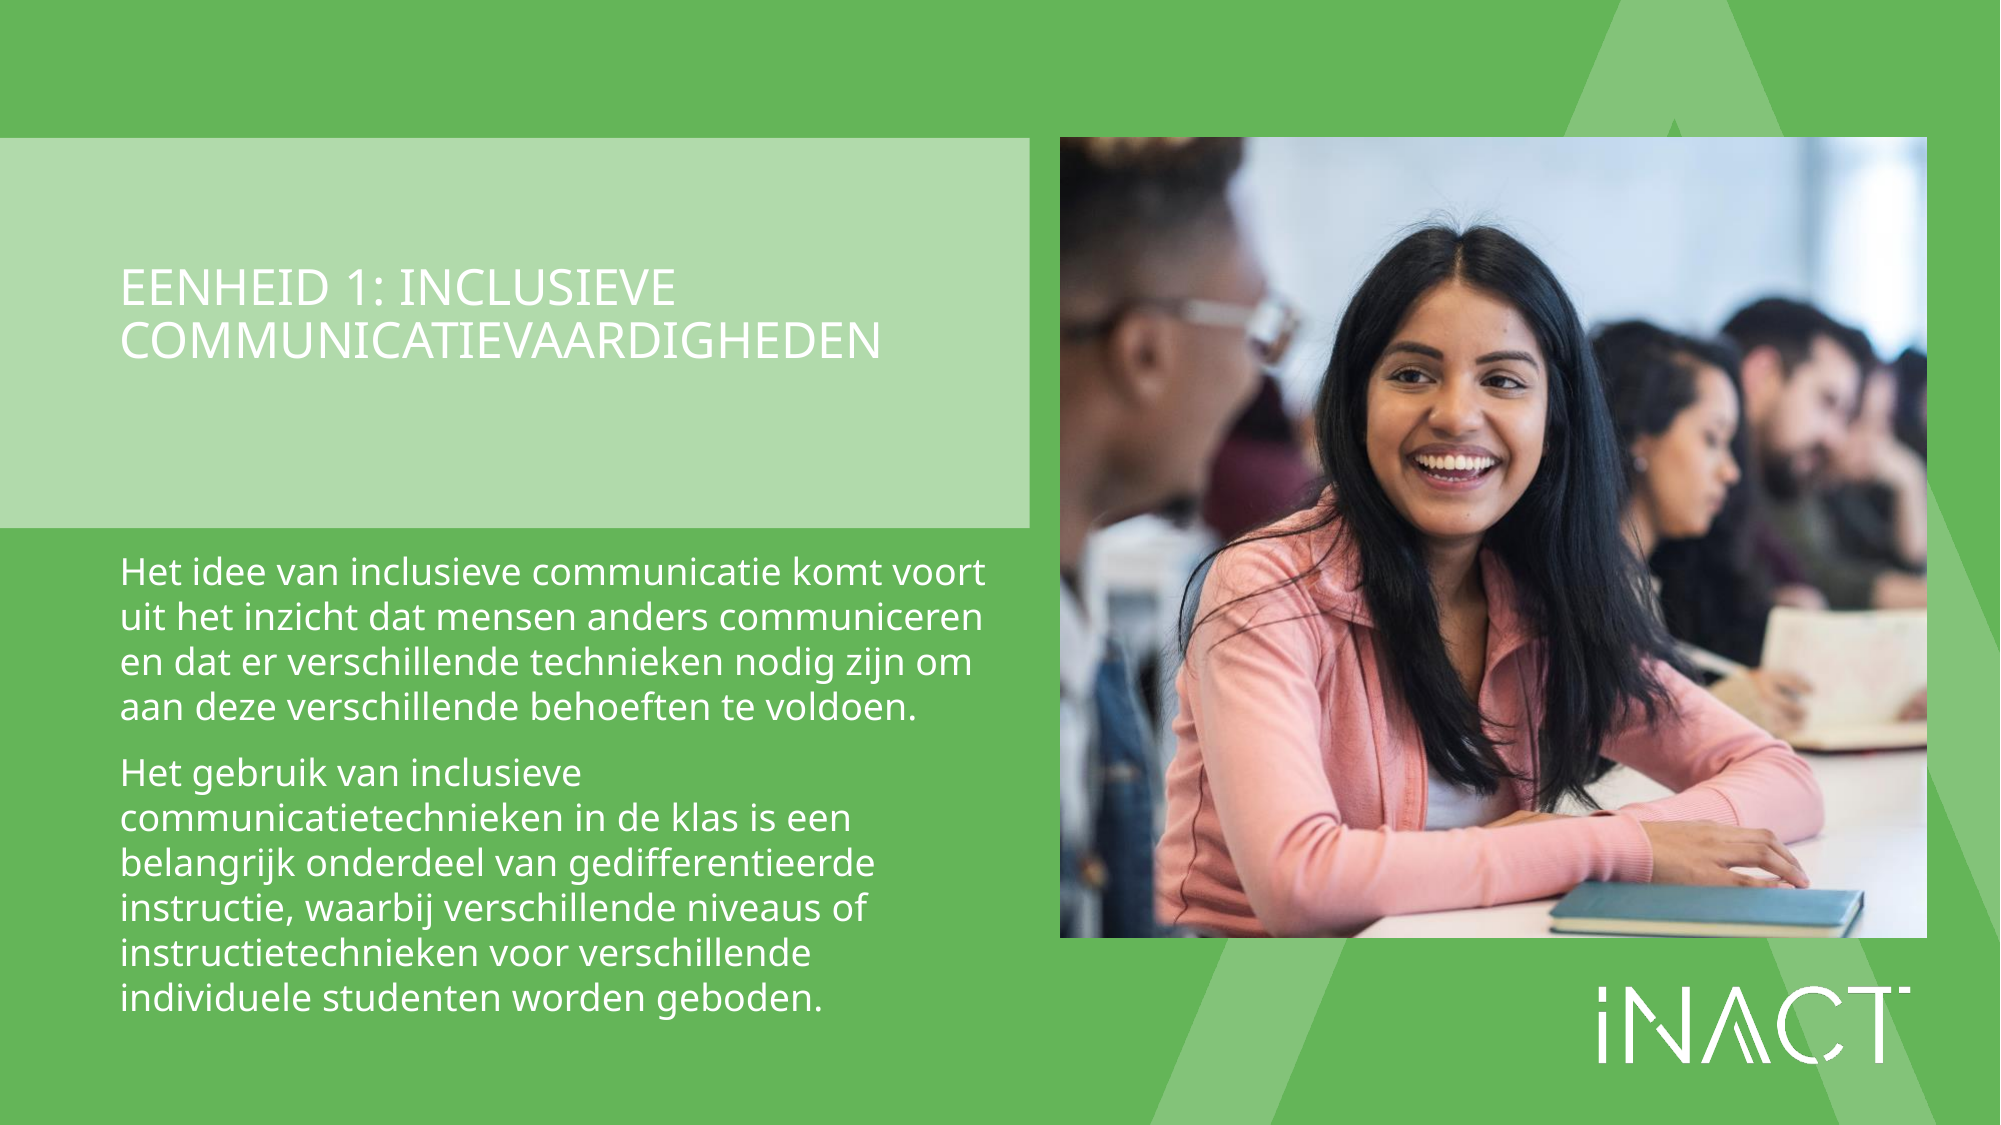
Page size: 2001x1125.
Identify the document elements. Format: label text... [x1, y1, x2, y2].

title EENHEID 1: INCLUSIEVE COMMUNICATIEVAARDIGHEDEN [104, 186, 1030, 445]
picture [1060, 0, 2001, 1125]
list Het idee van inclusieve communicatie komt voort uit het inzicht dat mensen anders communiceren en dat er verschillende technieken nodig zijn om aan deze verschillende behoeften te voldoen. Het gebruik van inclusieve communicatietechnieken in de klas is een belangrijk onderdeel van gedifferentieerde instructie, waarbij verschillende niveaus of instructietechnieken voor verschillende individuele studenten worden geboden. [104, 540, 1030, 1011]
